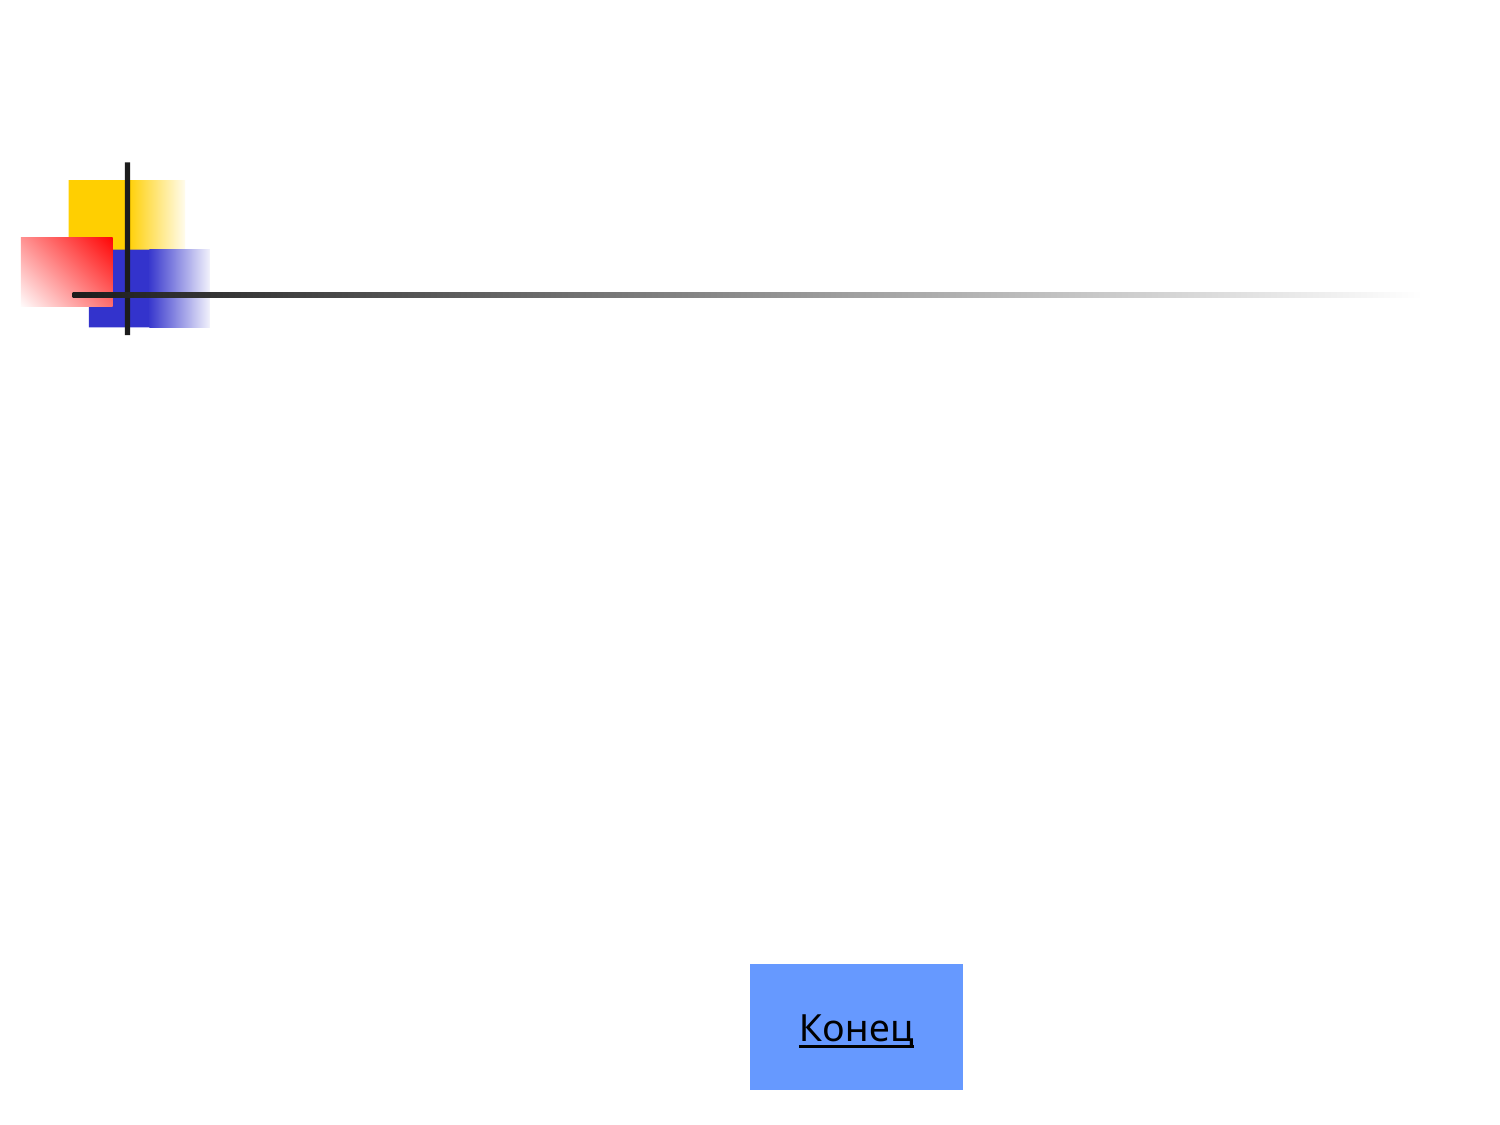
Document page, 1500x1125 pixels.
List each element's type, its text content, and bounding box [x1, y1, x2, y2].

text_box Конец [750, 964, 963, 1090]
